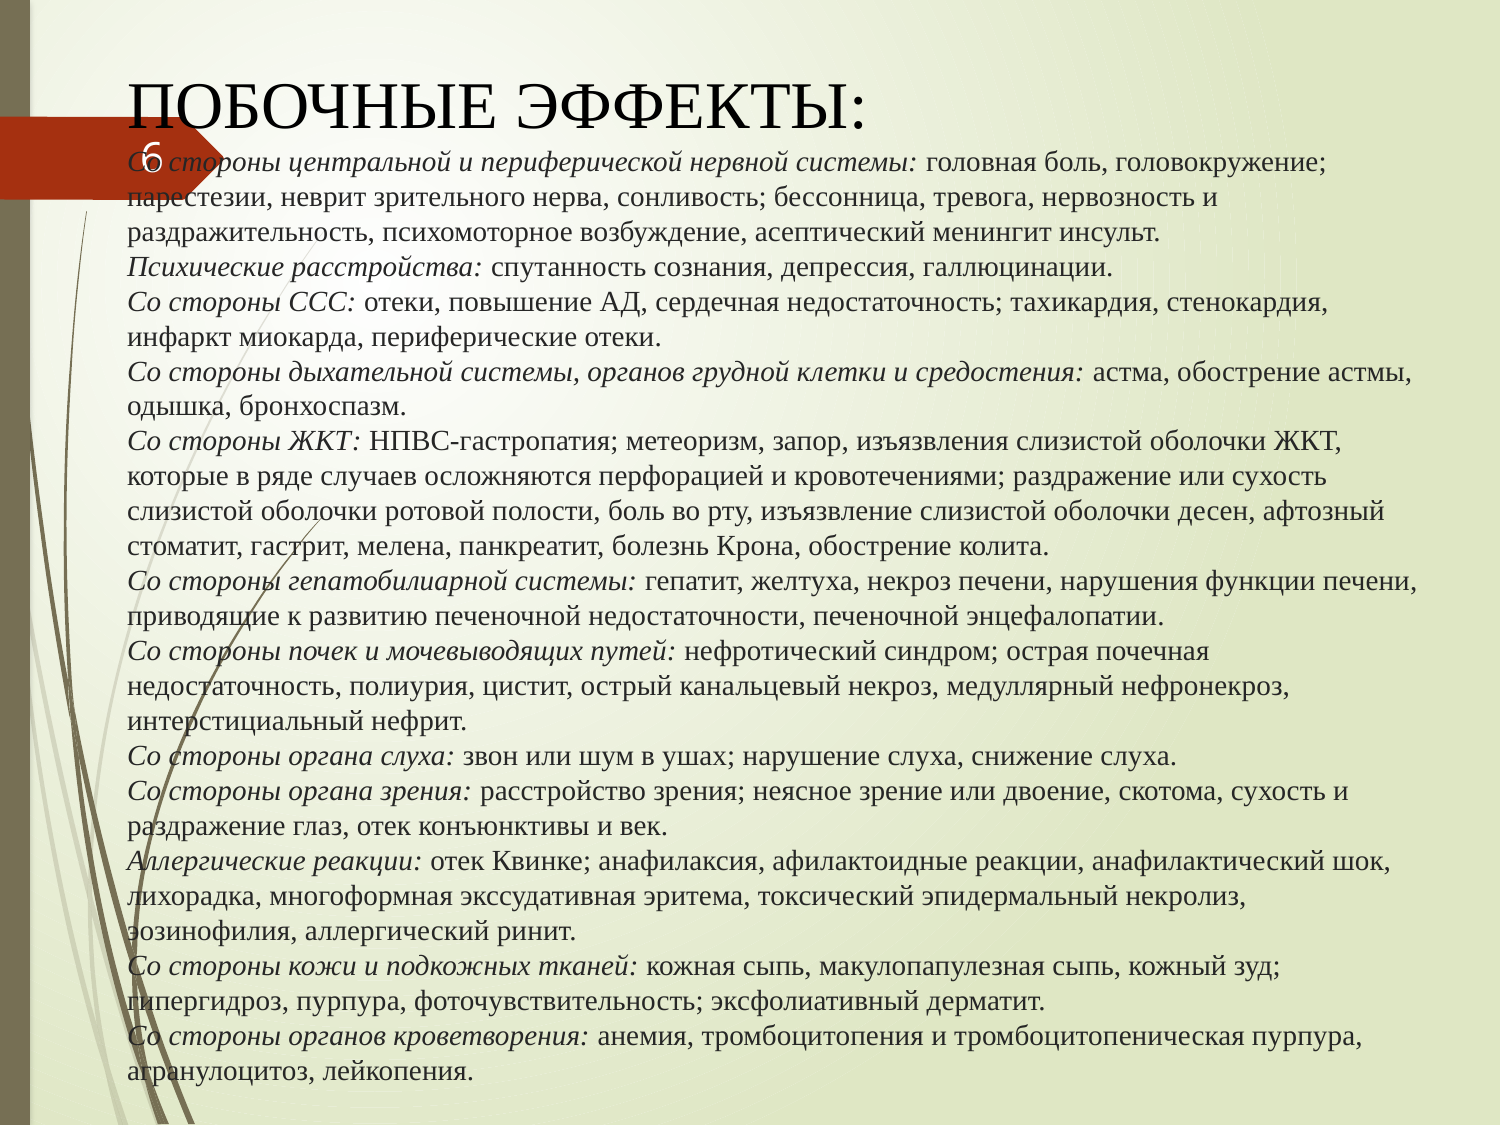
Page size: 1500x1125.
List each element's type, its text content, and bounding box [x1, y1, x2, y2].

slide_number 6 [83, 129, 180, 190]
title ПОБОЧНЫЕ ЭФФЕКТЫ: Со стороны центральной и периферической нервной системы: головная боль, головокружение; парестезии, неврит зрительного нерва, сонливость; бессонница, тревога, нервозность и раздражительность, психомоторное возбуждение, асептический менингит инсульт. Психические расстройства: спутанность сознания, депрессия, галлюцинации. Со стороны ССС: отеки, повышение АД, сердечная недостаточность; тахикардия, стенокардия, инфаркт миокарда, периферические отеки. Со стороны дыхательной системы, органов грудной клетки и средостения: астма, обострение астмы, одышка, бронхоспазм. Со стороны ЖКТ: НПВС-гастропатия; метеоризм, запор, изъязвления слизистой оболочки ЖКТ, которые в ряде случаев осложняются перфорацией и кровотечениями; раздражение или сухость слизистой оболочки ротовой полости, боль во рту, изъязвление слизистой оболочки десен, афтозный стоматит, гастрит, мелена, панкреатит, болезнь Крона, обострение колита. Со стороны гепатобилиарной системы: гепатит, желтуха, некроз печени, нарушения функции печени, приводящие к развитию печеночной недостаточности, печеночной энцефалопатии. Со стороны почек и мочевыводящих путей: нефротический синдром; острая почечная недостаточность, полиурия, цистит, острый канальцевый некроз, медуллярный нефронекроз, интерстициальный нефрит. Со стороны органа слуха: звон или шум в ушах; нарушение слуха, снижение слуха. Со стороны органа зрения: расстройство зрения; неясное зрение или двоение, скотома, сухость и раздражение глаз, отек конъюнктивы и век. Аллергические реакции: отек Квинке; анафилаксия, афилактоидные реакции, анафилактический шок, лихорадка, многоформная экссудативная эритема, токсический эпидермальный некролиз, эозинофилия, аллергический ринит. Со стороны кожи и подкожных тканей: кожная сыпь, макулопапулезная сыпь, кожный зуд; гипергидроз, пурпура, фоточувствительность; эксфолиативный дерматит. Со стороны органов кроветворения: анемия, тромбоцитопения и тромбоцитопеническая пурпура, агранулоцитоз, лейкопения. [112, 54, 1436, 1059]
